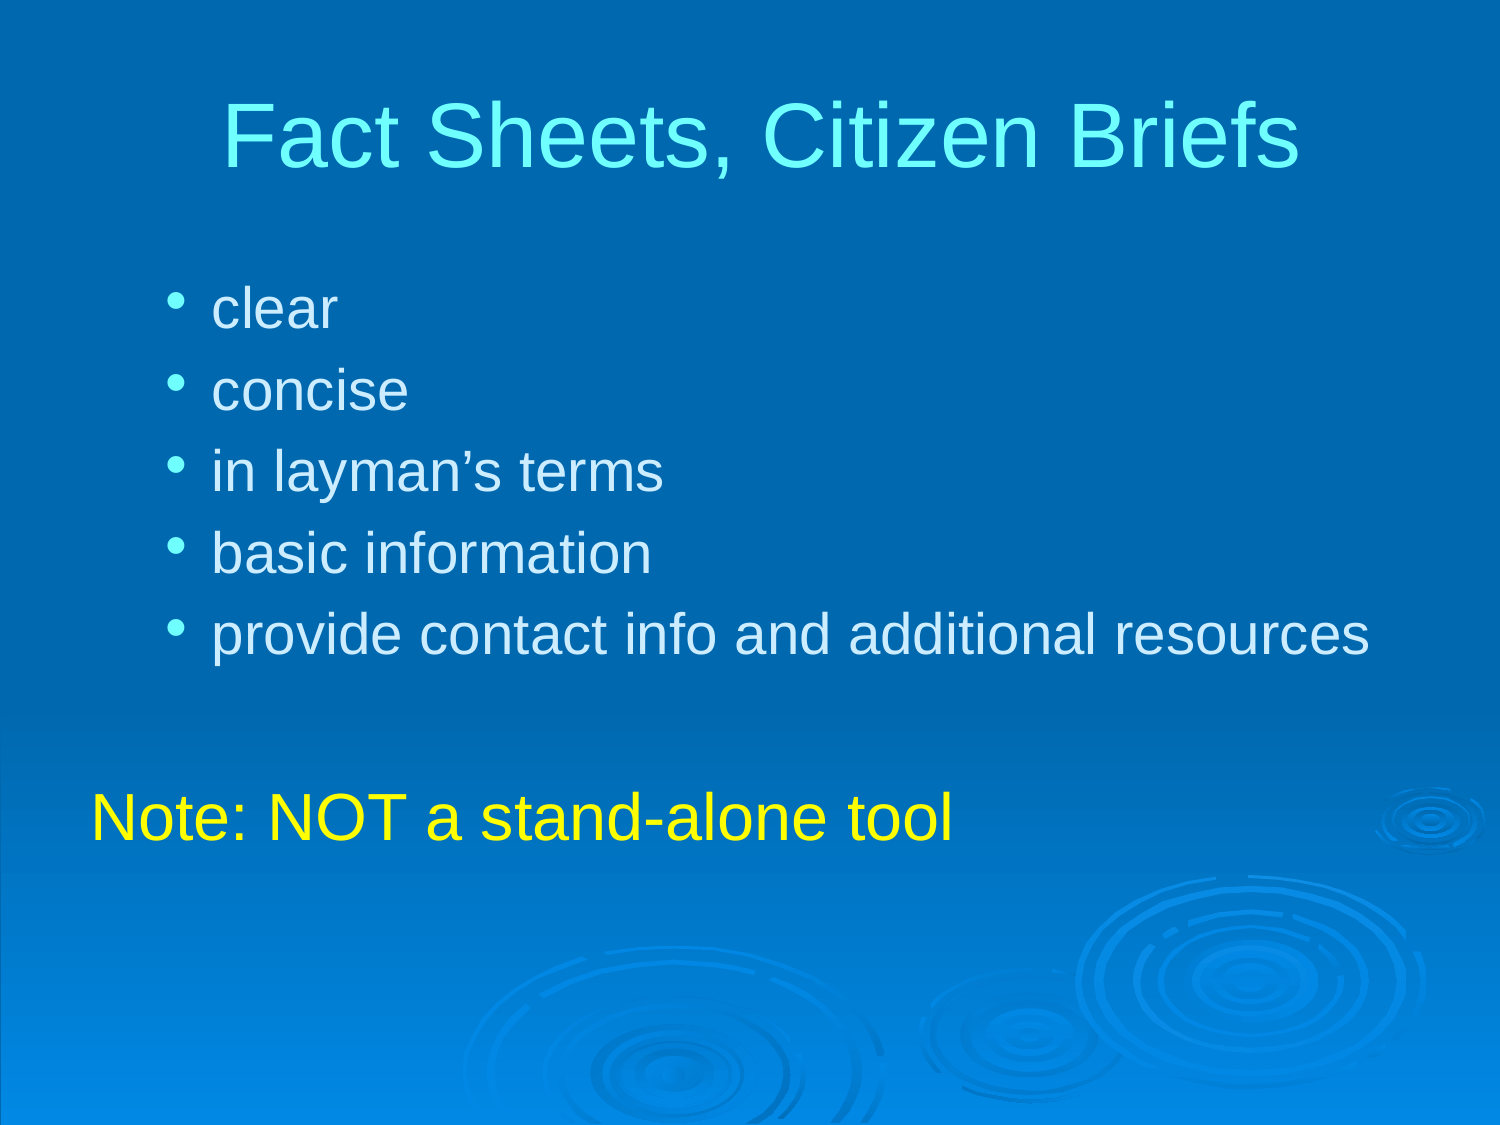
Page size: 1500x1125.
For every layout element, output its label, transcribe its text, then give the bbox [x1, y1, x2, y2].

list clear concise in layman’s terms basic information provide contact info and additional resources Note: NOT a stand-alone tool [74, 262, 1426, 1006]
title Fact Sheets, Citizen Briefs [87, 37, 1438, 225]
